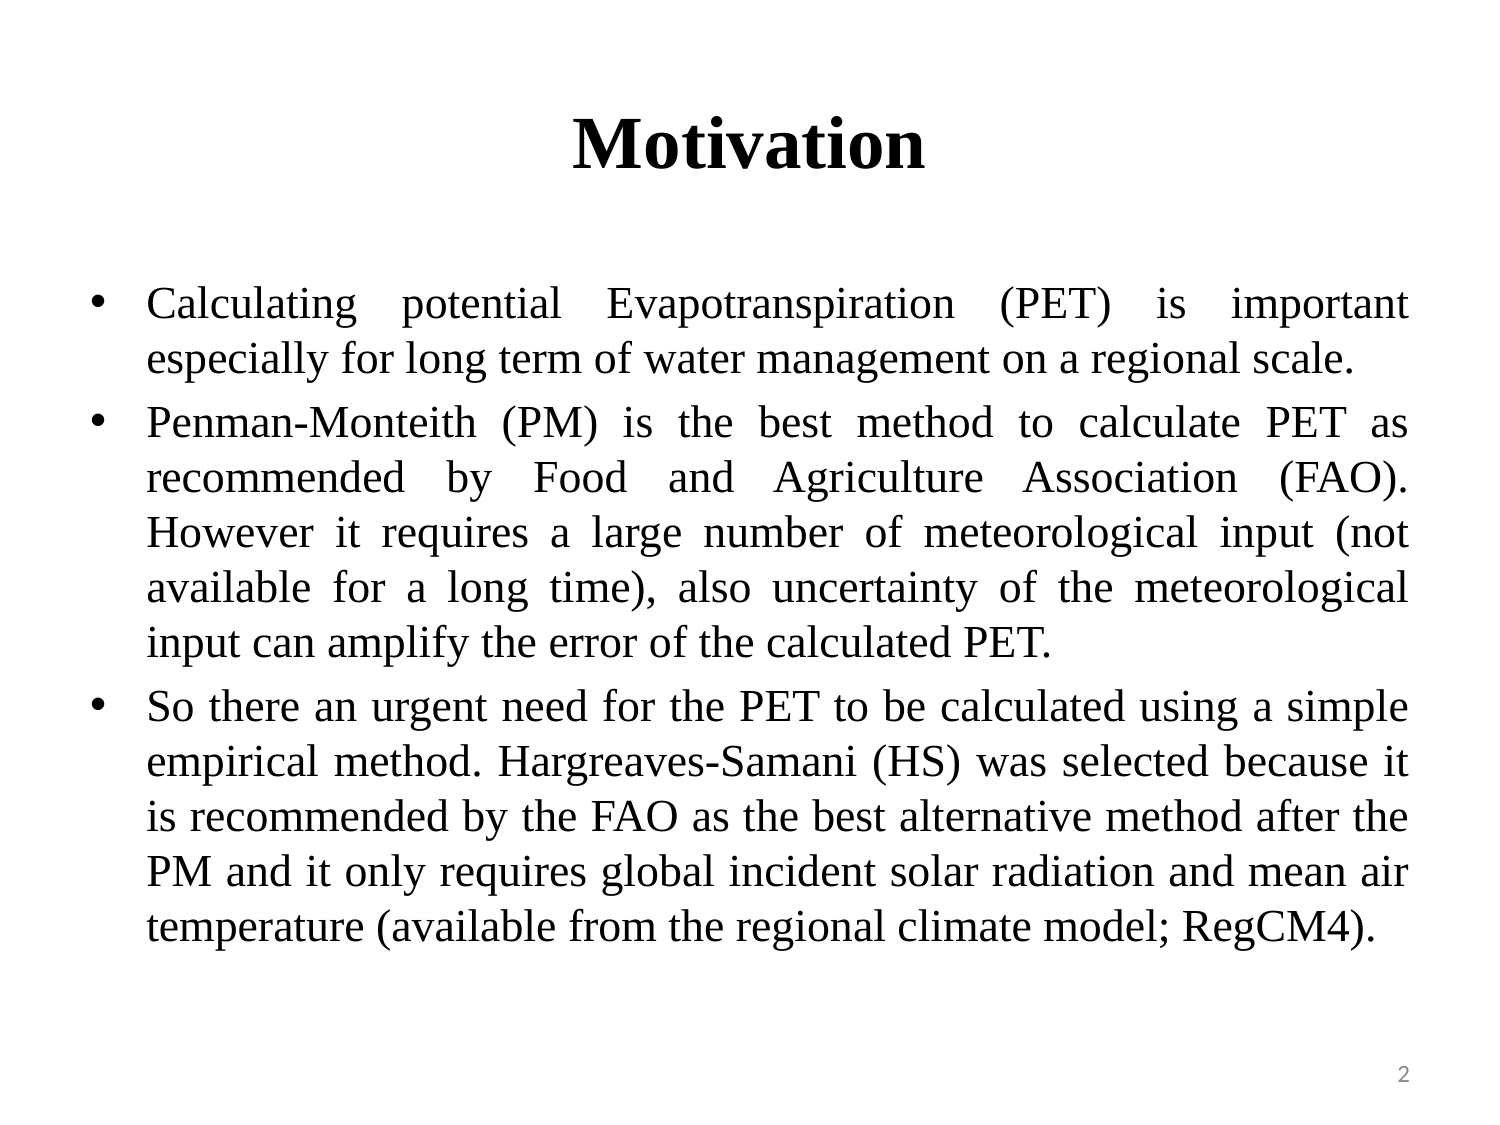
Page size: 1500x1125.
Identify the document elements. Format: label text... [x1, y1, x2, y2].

slide_number 2 [1074, 1042, 1425, 1103]
list Calculating potential Evapotranspiration (PET) is important especially for long term of water management on a regional scale. Penman-Monteith (PM) is the best method to calculate PET as recommended by Food and Agriculture Association (FAO). However it requires a large number of meteorological input (not available for a long time), also uncertainty of the meteorological input can amplify the error of the calculated PET. So there an urgent need for the PET to be calculated using a simple empirical method. Hargreaves-Samani (HS) was selected because it is recommended by the FAO as the best alternative method after the PM and it only requires global incident solar radiation and mean air temperature (available from the regional climate model; RegCM4). [75, 196, 1425, 1005]
title Motivation [75, 45, 1425, 196]
